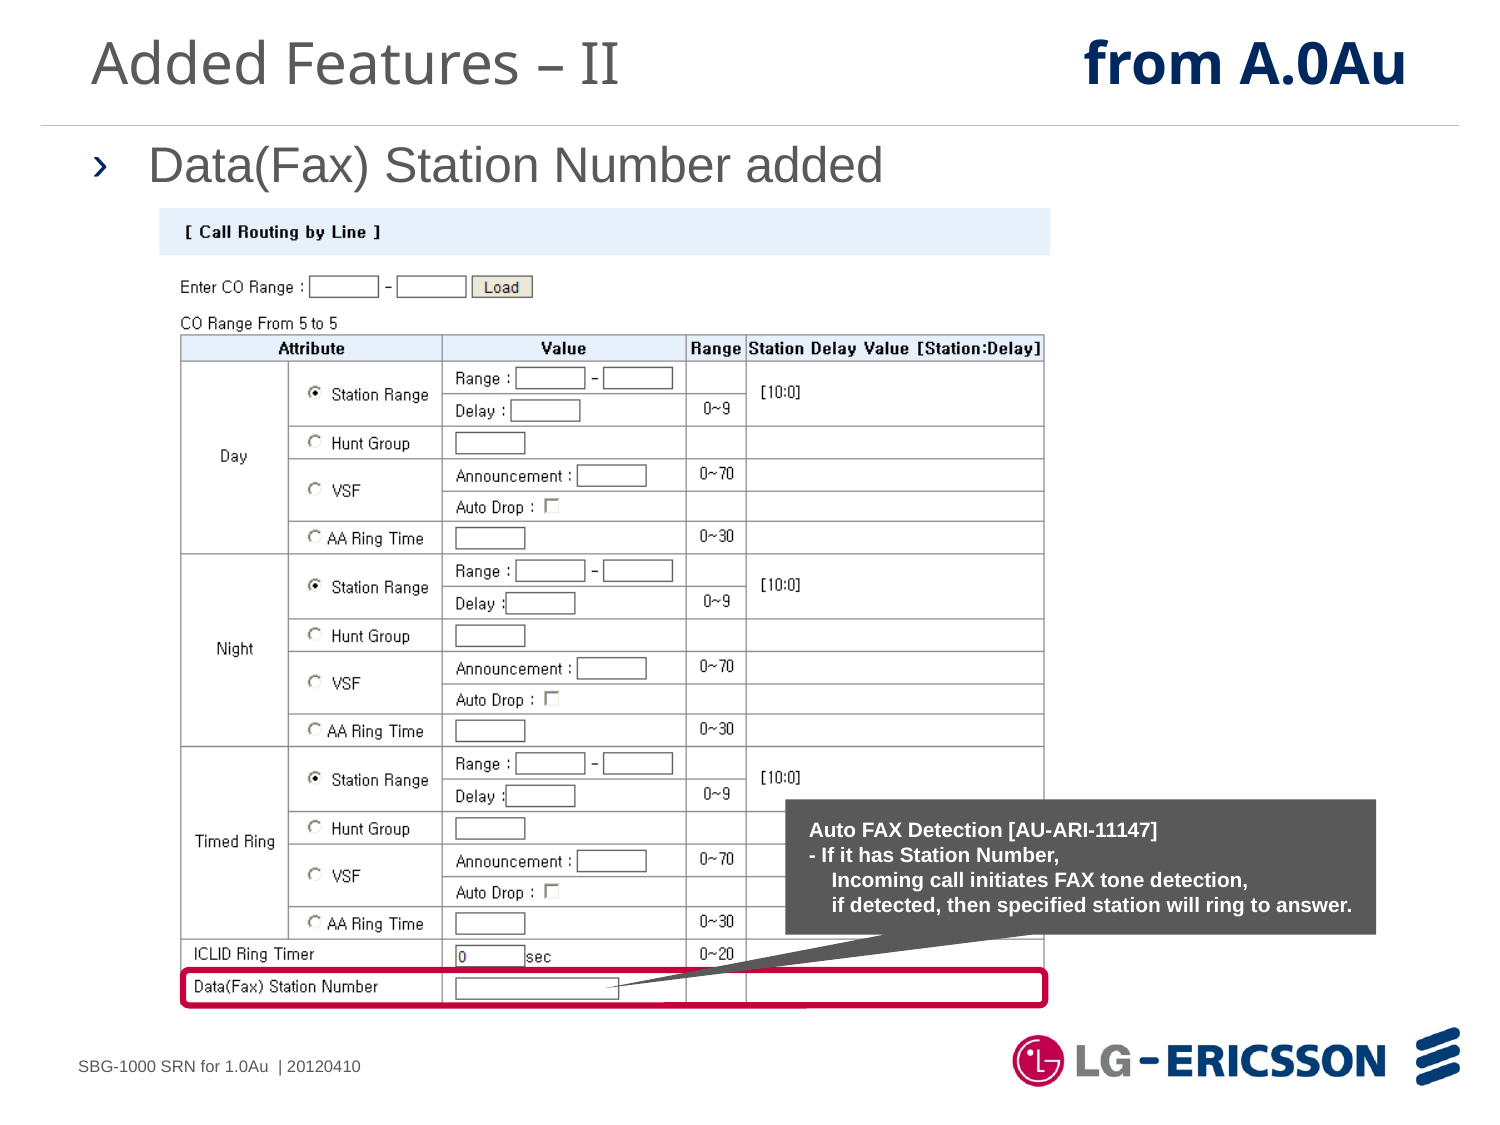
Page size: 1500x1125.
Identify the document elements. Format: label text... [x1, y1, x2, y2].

picture [159, 207, 1051, 1010]
text_box from A.0Au [76, 19, 1423, 102]
text_box Auto FAX Detection [AU-ARI-11147] - If it has Station Number, Incoming call initiates FAX tone detection, if detected, then specified station will ring to answer. [1056, 799, 1377, 935]
picture [1004, 1018, 1471, 1094]
list Data(Fax) Station Number added [76, 125, 1424, 1036]
